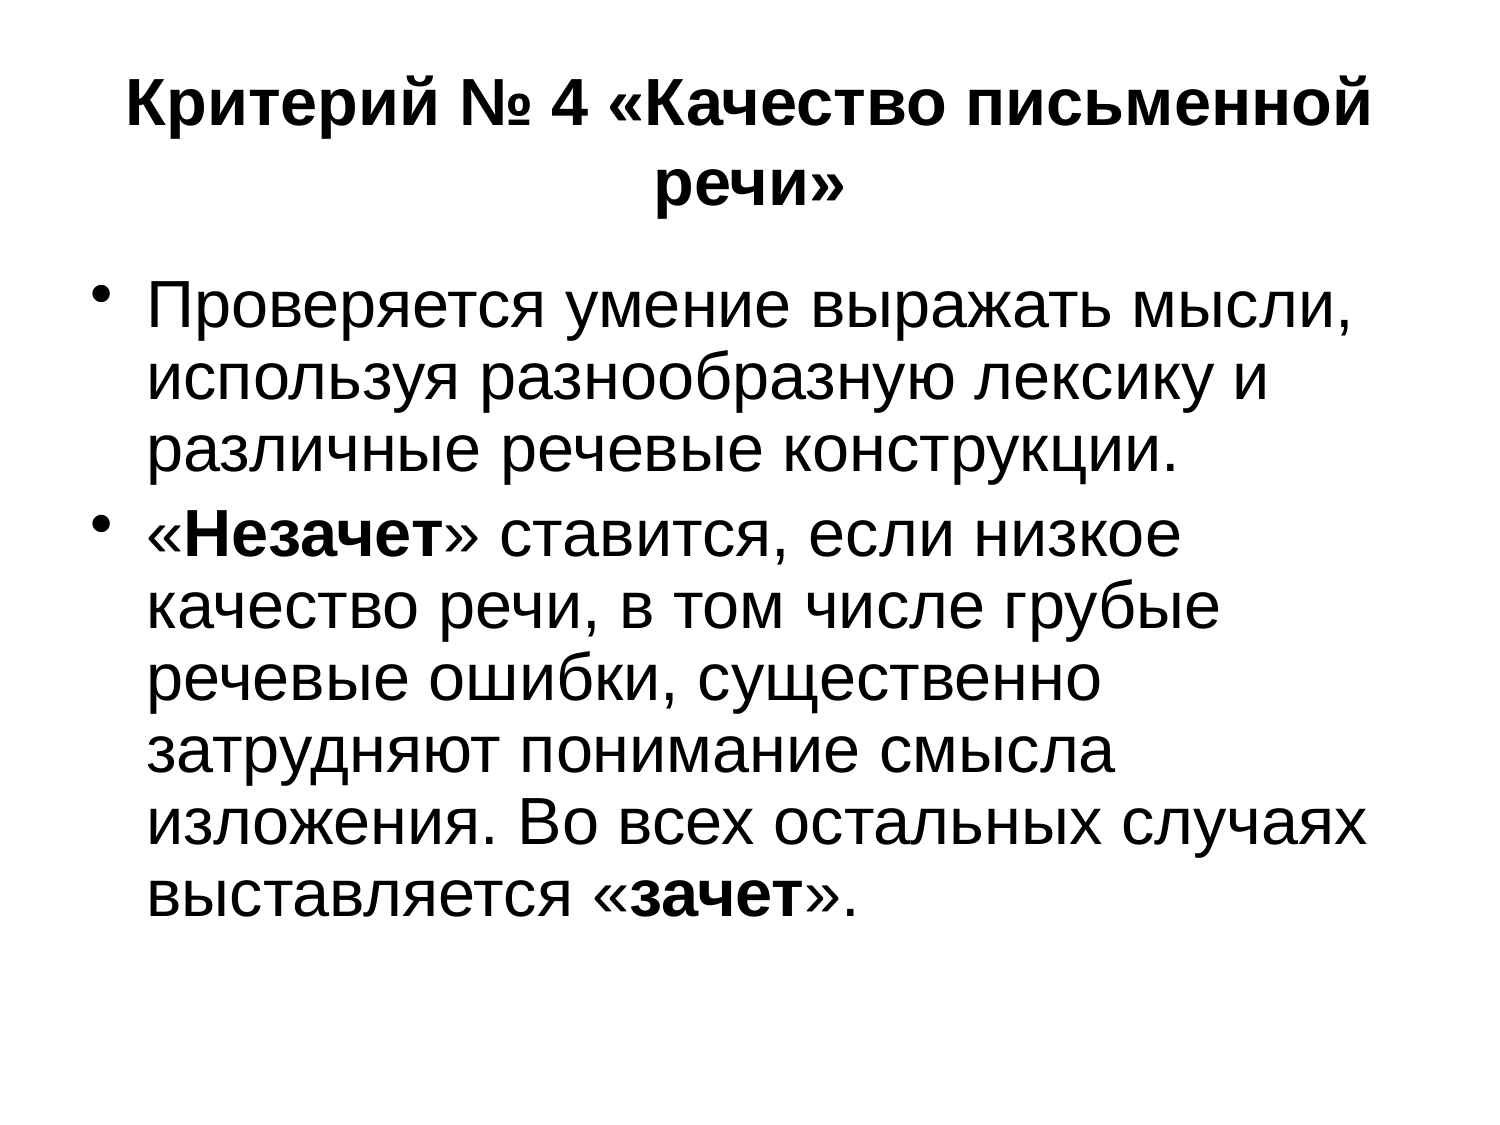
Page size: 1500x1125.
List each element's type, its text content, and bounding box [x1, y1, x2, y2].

title Критерий № 4 «Качество письменной речи» [74, 44, 1426, 233]
list Проверяется умение выражать мысли, используя разнообразную лексику и различные речевые конструкции. «Незачет» ставится, если низкое качество речи, в том числе грубые речевые ошибки, существенно затрудняют понимание смысла изложения. Во всех остальных случаях выставляется «зачет». [74, 262, 1426, 1006]
